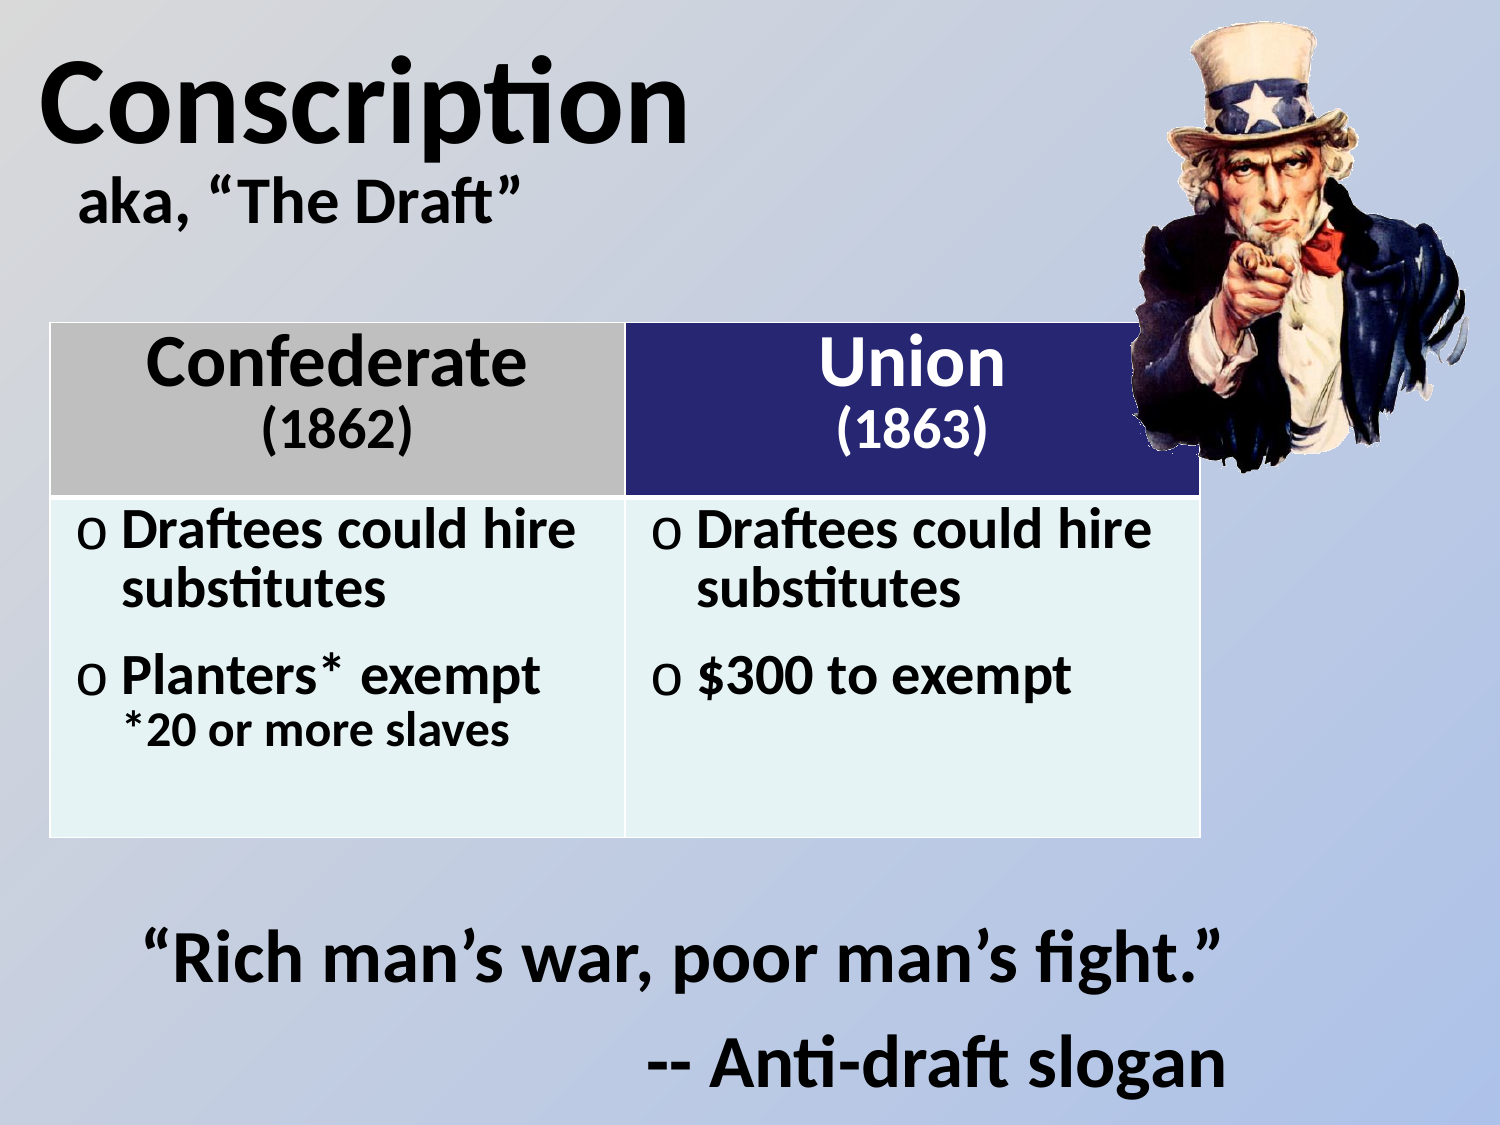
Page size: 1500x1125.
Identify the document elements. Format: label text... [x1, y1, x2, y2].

table_header Union (1863) [626, 323, 1199, 495]
list “Rich man’s war, poor man’s fight.” -- Anti-draft slogan [125, 900, 1475, 1093]
table_header Confederate (1862) [51, 323, 624, 495]
picture [1124, 12, 1476, 484]
title Conscription [24, 0, 750, 188]
text_box aka, “The Draft” [62, 149, 588, 245]
table_cell Draftees could hire substitutes $300 to exempt [626, 500, 1199, 837]
table_cell Draftees could hire substitutes Planters* exempt *20 or more slaves [51, 500, 624, 837]
